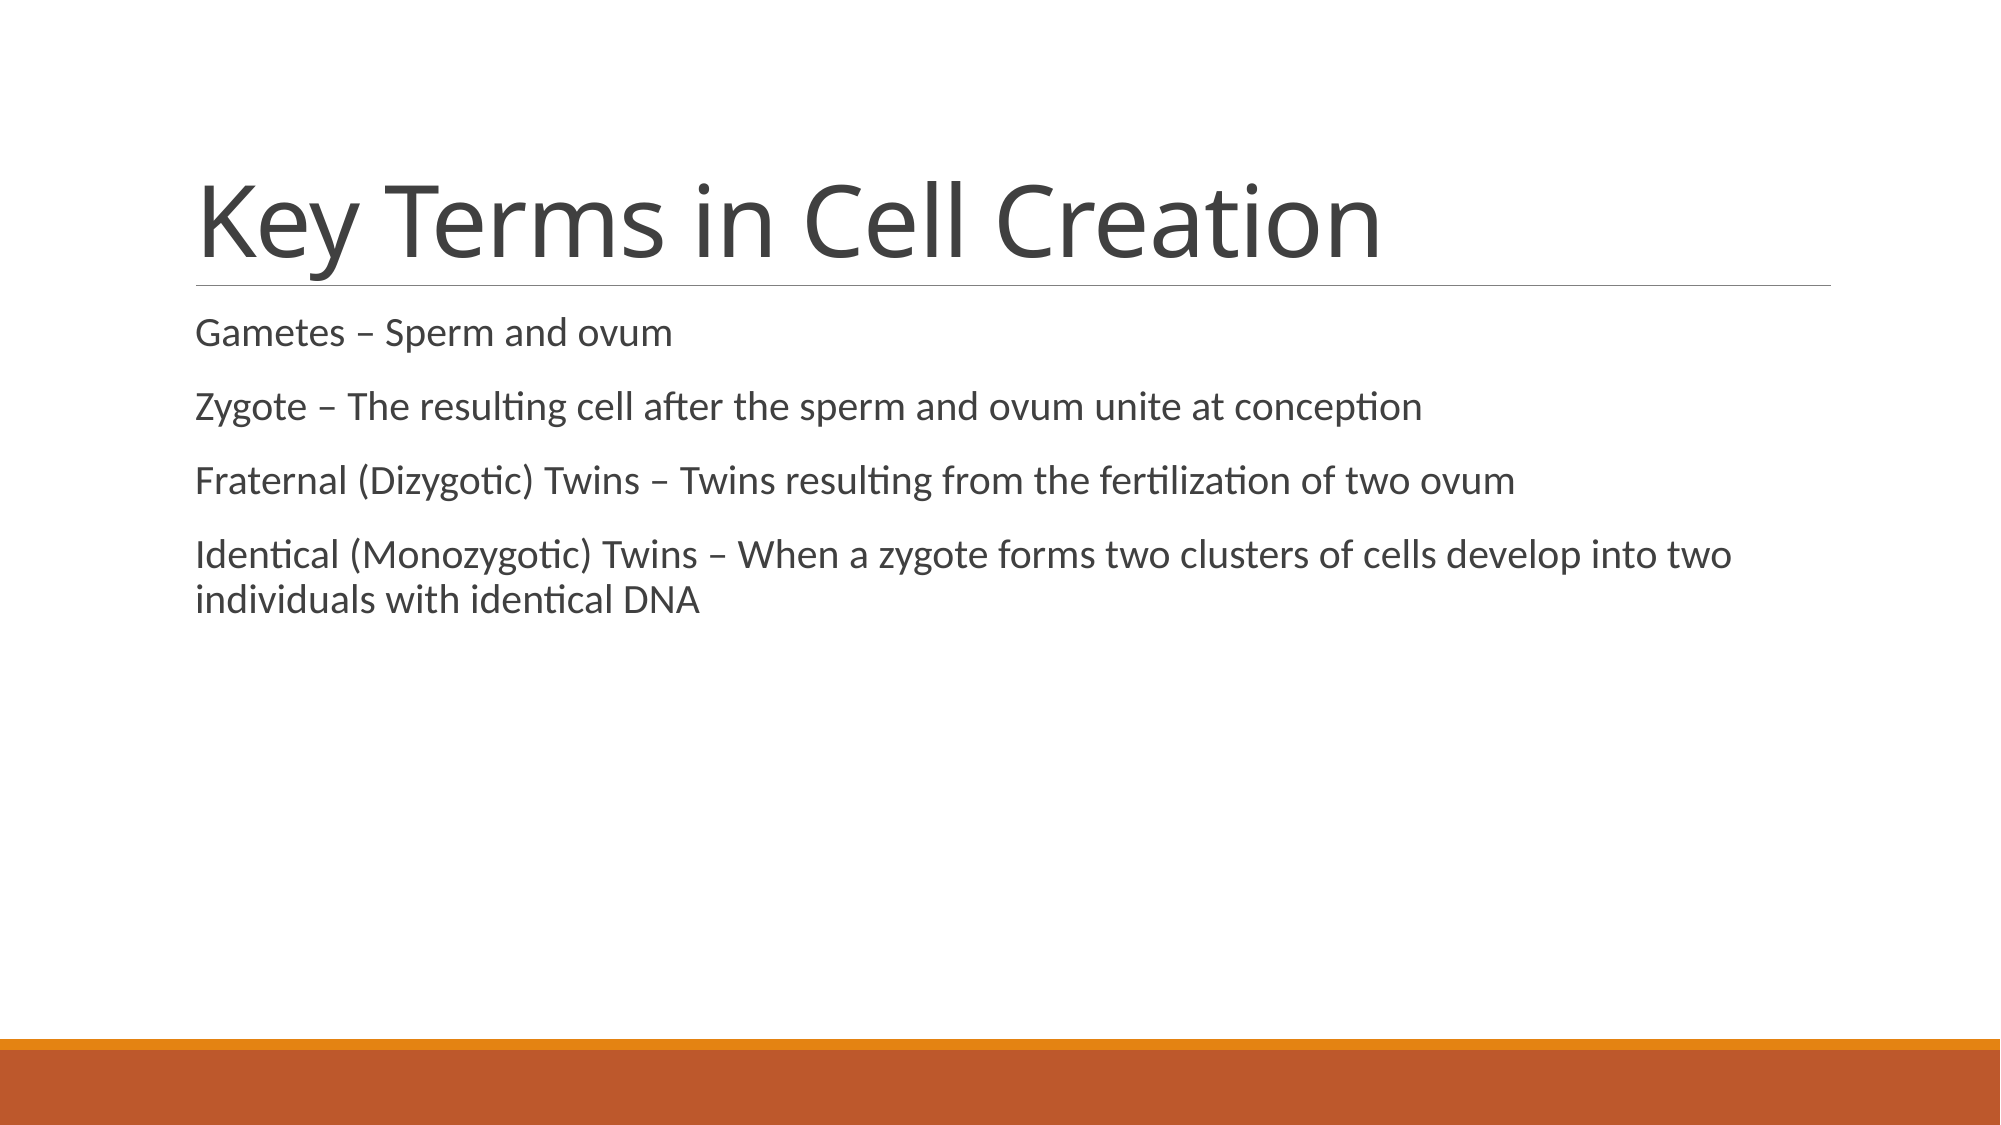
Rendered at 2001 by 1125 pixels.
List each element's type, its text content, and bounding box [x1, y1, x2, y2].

list Gametes – Sperm and ovum Zygote – The resulting cell after the sperm and ovum unite at conception Fraternal (Dizygotic) Twins – Twins resulting from the fertilization of two ovum Identical (Monozygotic) Twins – When a zygote forms two clusters of cells develop into two individuals with identical DNA [180, 302, 1830, 963]
title Key Terms in Cell Creation [180, 47, 1830, 285]
